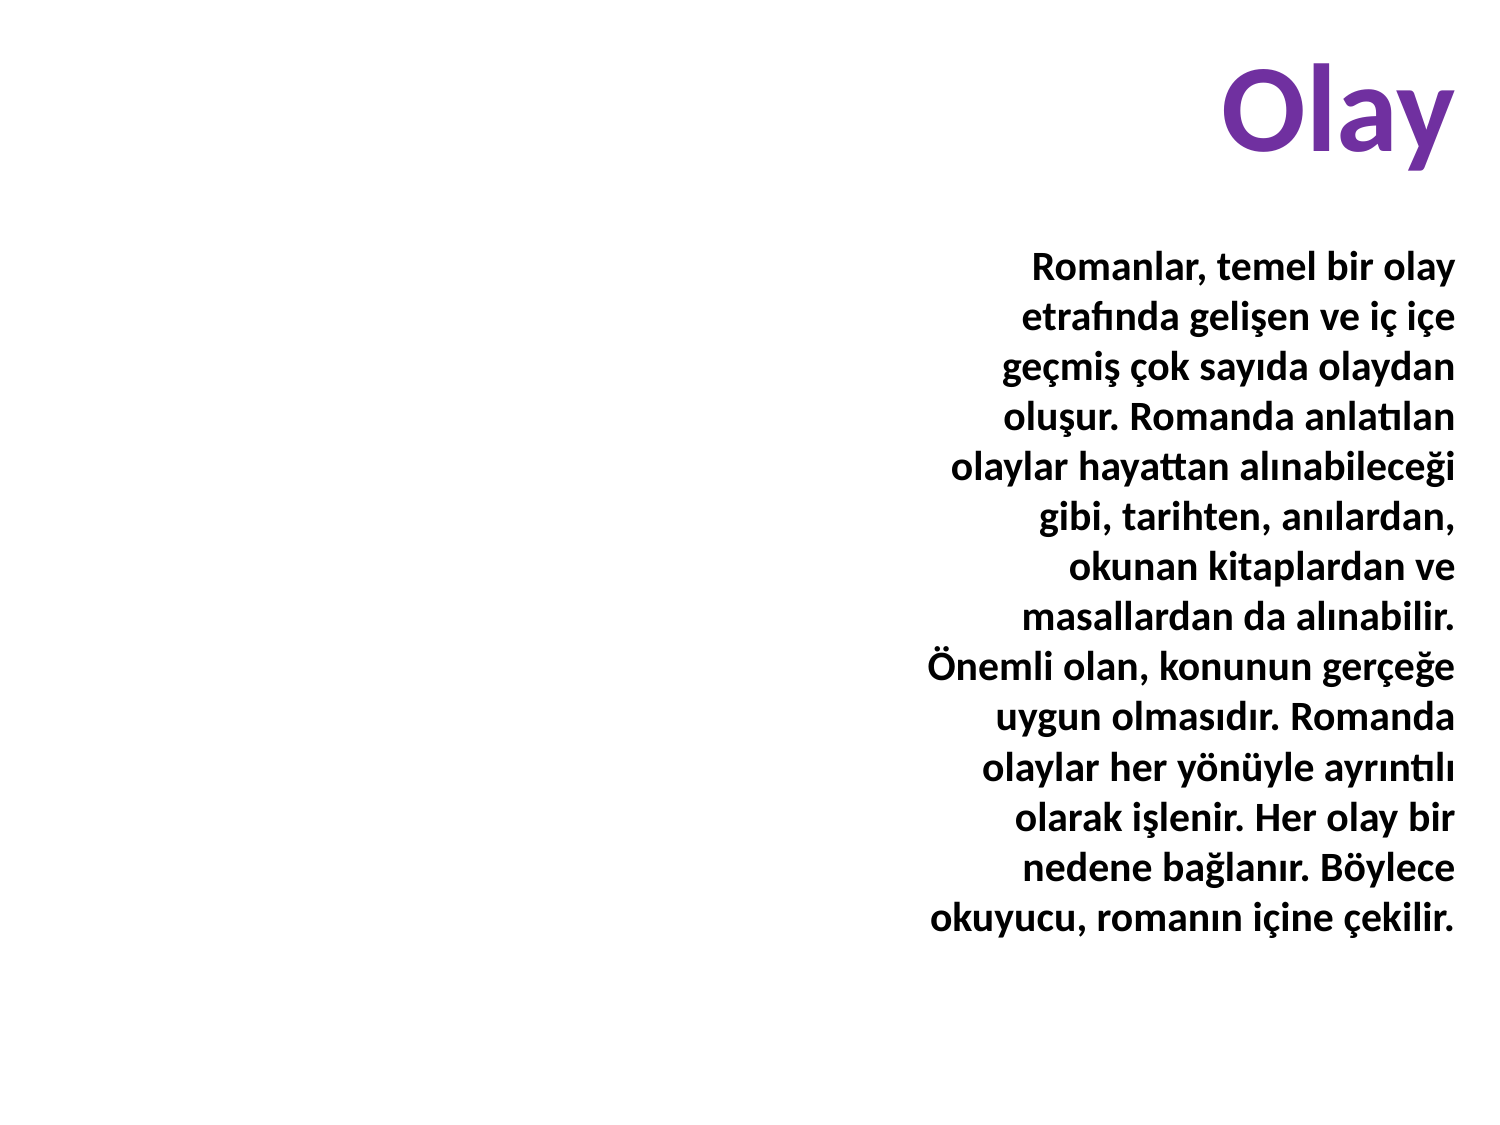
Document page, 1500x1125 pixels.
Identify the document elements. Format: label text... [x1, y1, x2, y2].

text_box Romanlar, temel bir olay etrafında gelişen ve iç içe geçmiş çok sayıda olaydan oluşur. Romanda anlatılan olaylar hayattan alınabileceği gibi, tarihten, anılardan, okunan kitaplardan ve masallardan da alınabilir. Önemli olan, konunun gerçeğe uygun olmasıdır. Romanda olaylar her yönüyle ayrıntılı olarak işlenir. Her olay bir nedene bağlanır. Böylece okuyucu, romanın içine çekilir. [891, 231, 1471, 947]
text_box Olay [1045, 19, 1471, 184]
